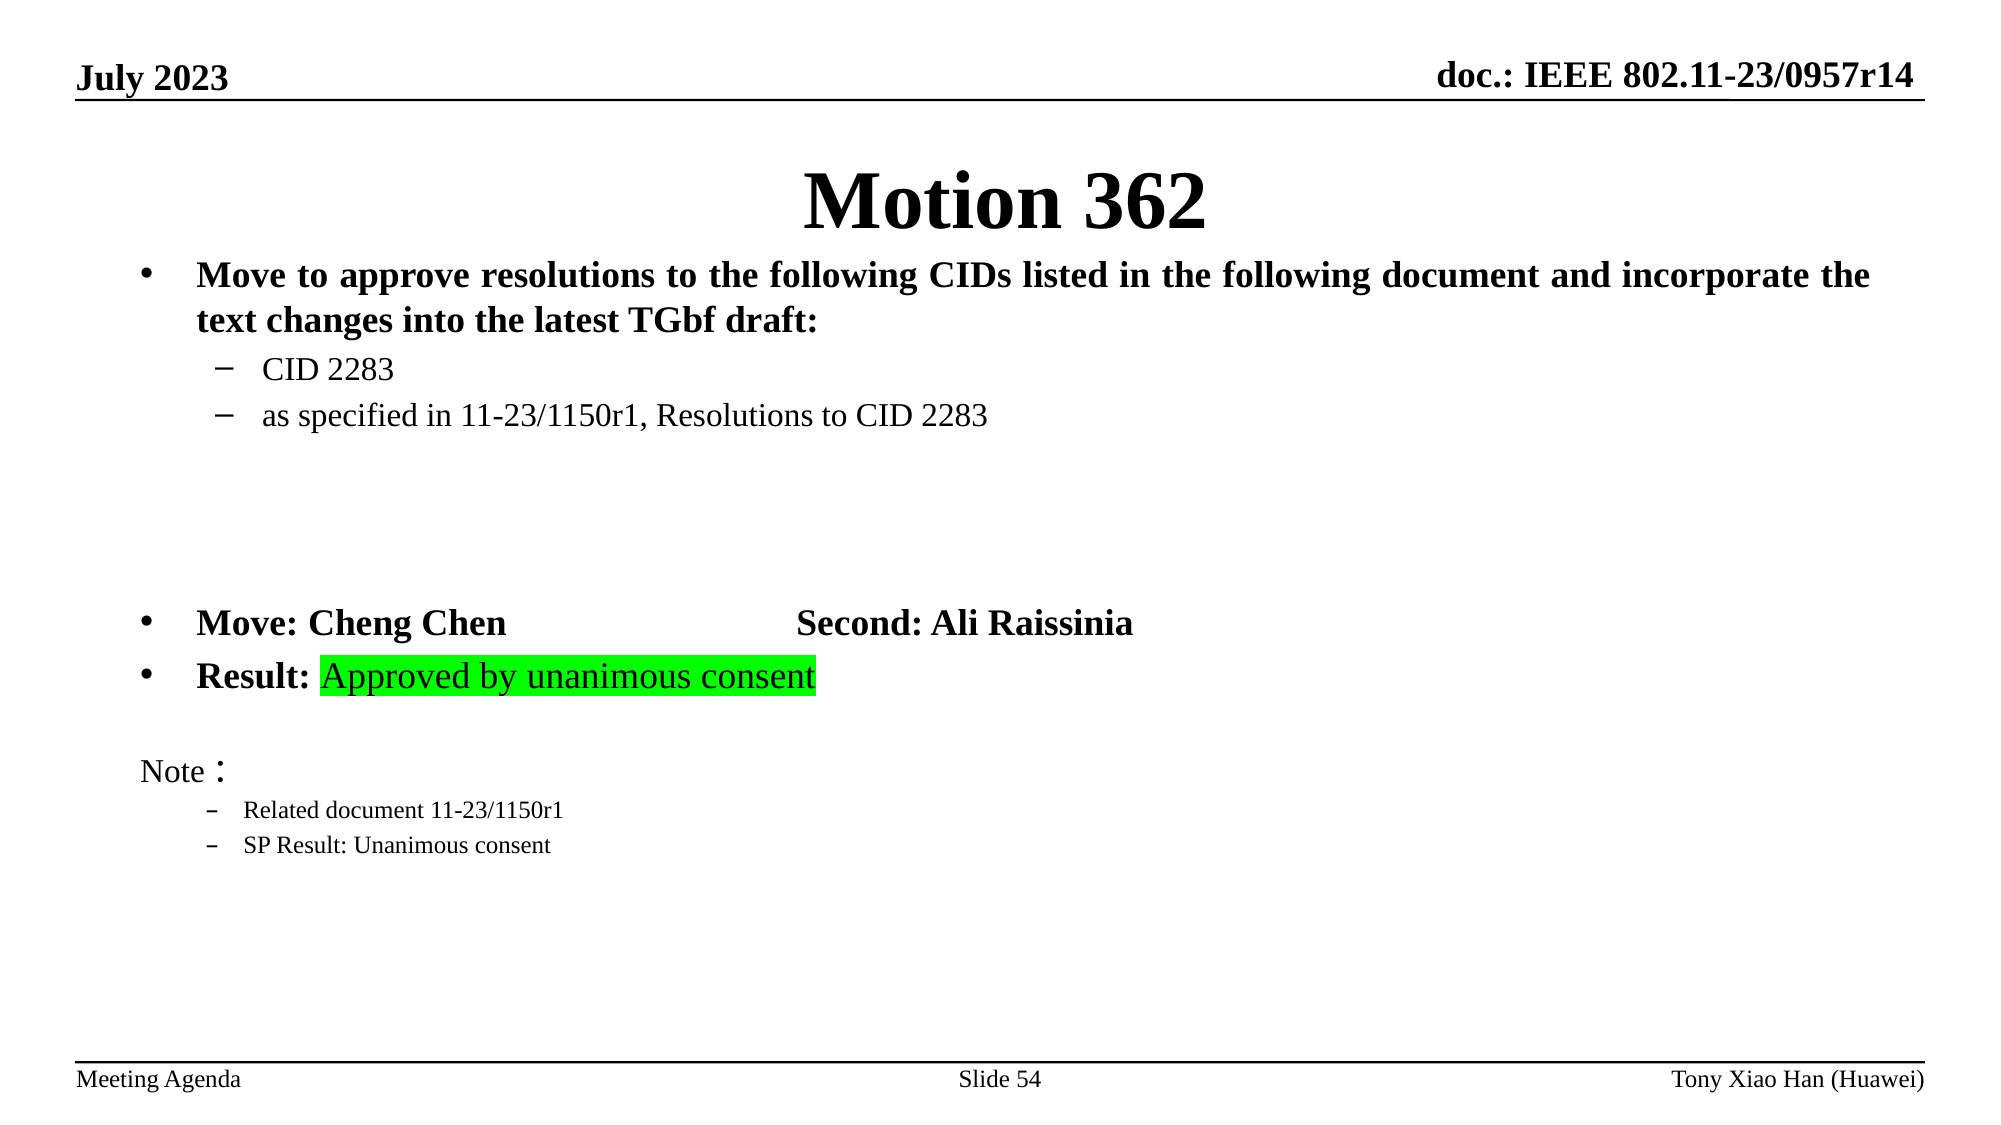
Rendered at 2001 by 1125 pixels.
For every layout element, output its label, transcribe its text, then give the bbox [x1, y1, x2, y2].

text_box Motion 362 [368, 137, 1644, 212]
text_box Move to approve resolutions to the following CIDs listed in the following document and incorporate the text changes into the latest TGbf draft: CID 2283 as specified in 11-23/1150r1, Resolutions to CID 2283 Move: Cheng Chen Second: Ali Raissinia Result: Approved by unanimous consent Note： Related document 11-23/1150r1 SP Result: Unanimous consent [125, 212, 1888, 900]
